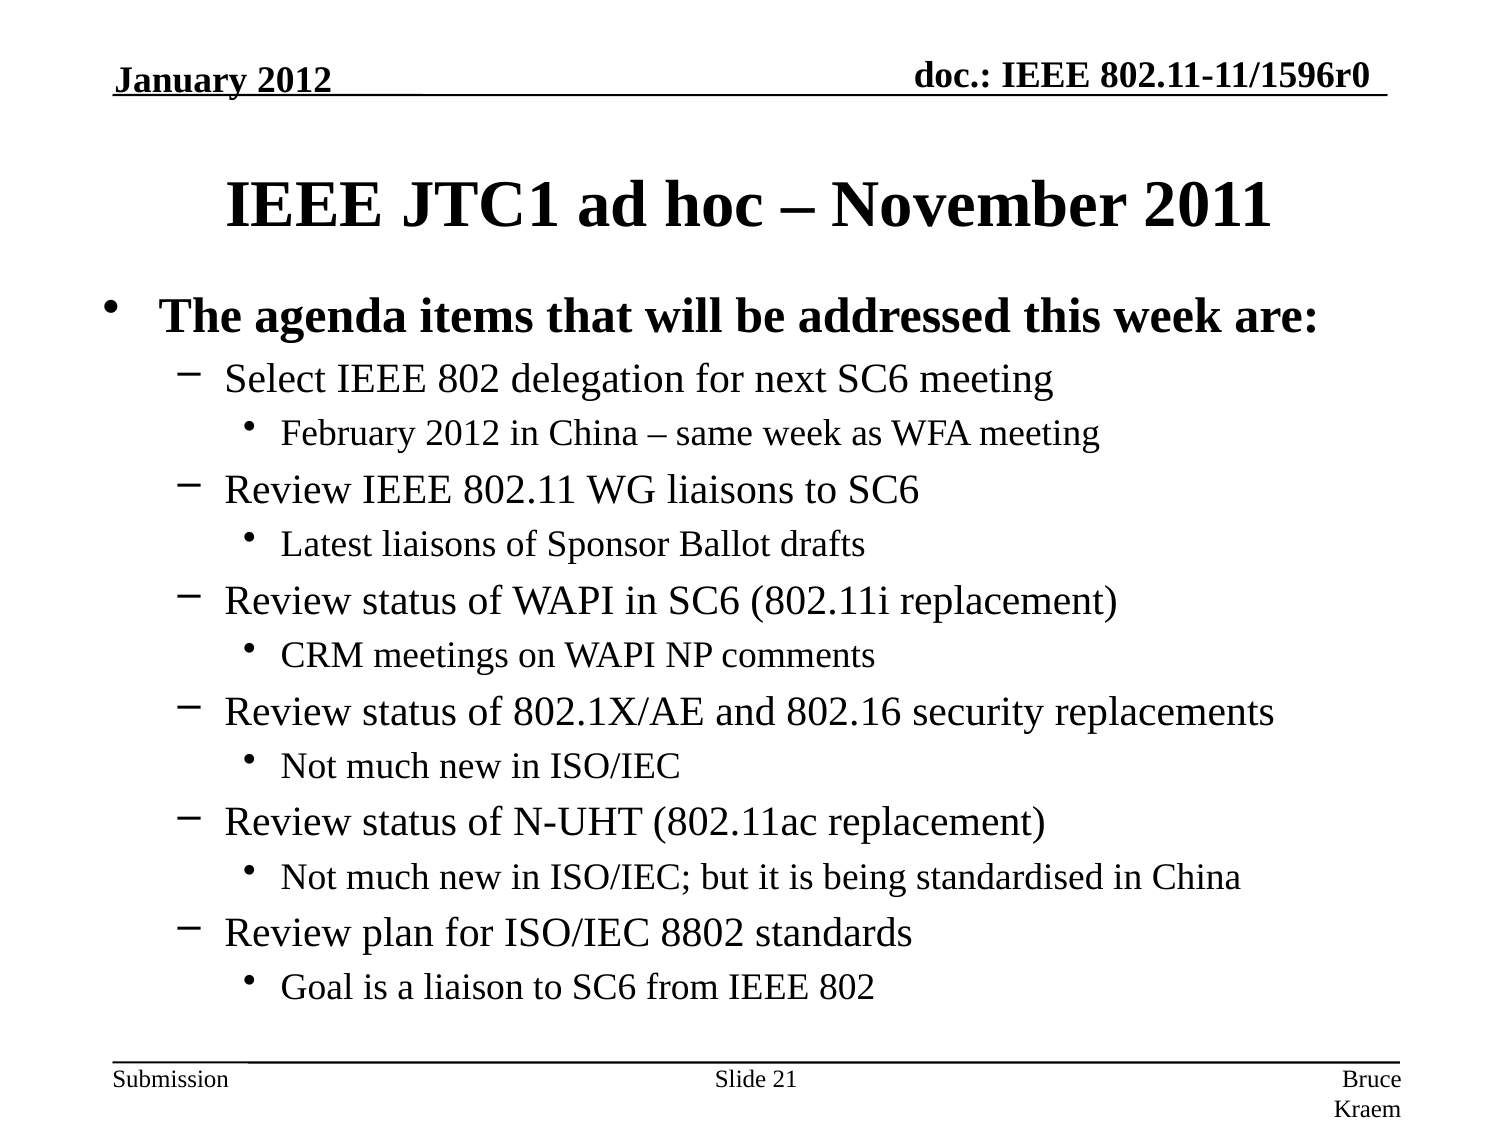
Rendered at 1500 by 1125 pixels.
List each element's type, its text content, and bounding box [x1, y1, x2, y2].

footer Bruce Kraemer (Marvell) [1325, 1062, 1402, 1093]
title IEEE JTC1 ad hoc – November 2011 [112, 112, 1388, 274]
slide_number Slide 21 [712, 1062, 800, 1093]
list The agenda items that will be addressed this week are: Select IEEE 802 delegation for next SC6 meeting February 2012 in China – same week as WFA meeting Review IEEE 802.11 WG liaisons to SC6 Latest liaisons of Sponsor Ballot drafts Review status of WAPI in SC6 (802.11i replacement) CRM meetings on WAPI NP comments Review status of 802.1X/AE and 802.16 security replacements Not much new in ISO/IEC Review status of N-UHT (802.11ac replacement) Not much new in ISO/IEC; but it is being standardised in China Review plan for ISO/IEC 8802 standards Goal is a liaison to SC6 from IEEE 802 [87, 274, 1476, 951]
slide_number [114, 54, 375, 100]
